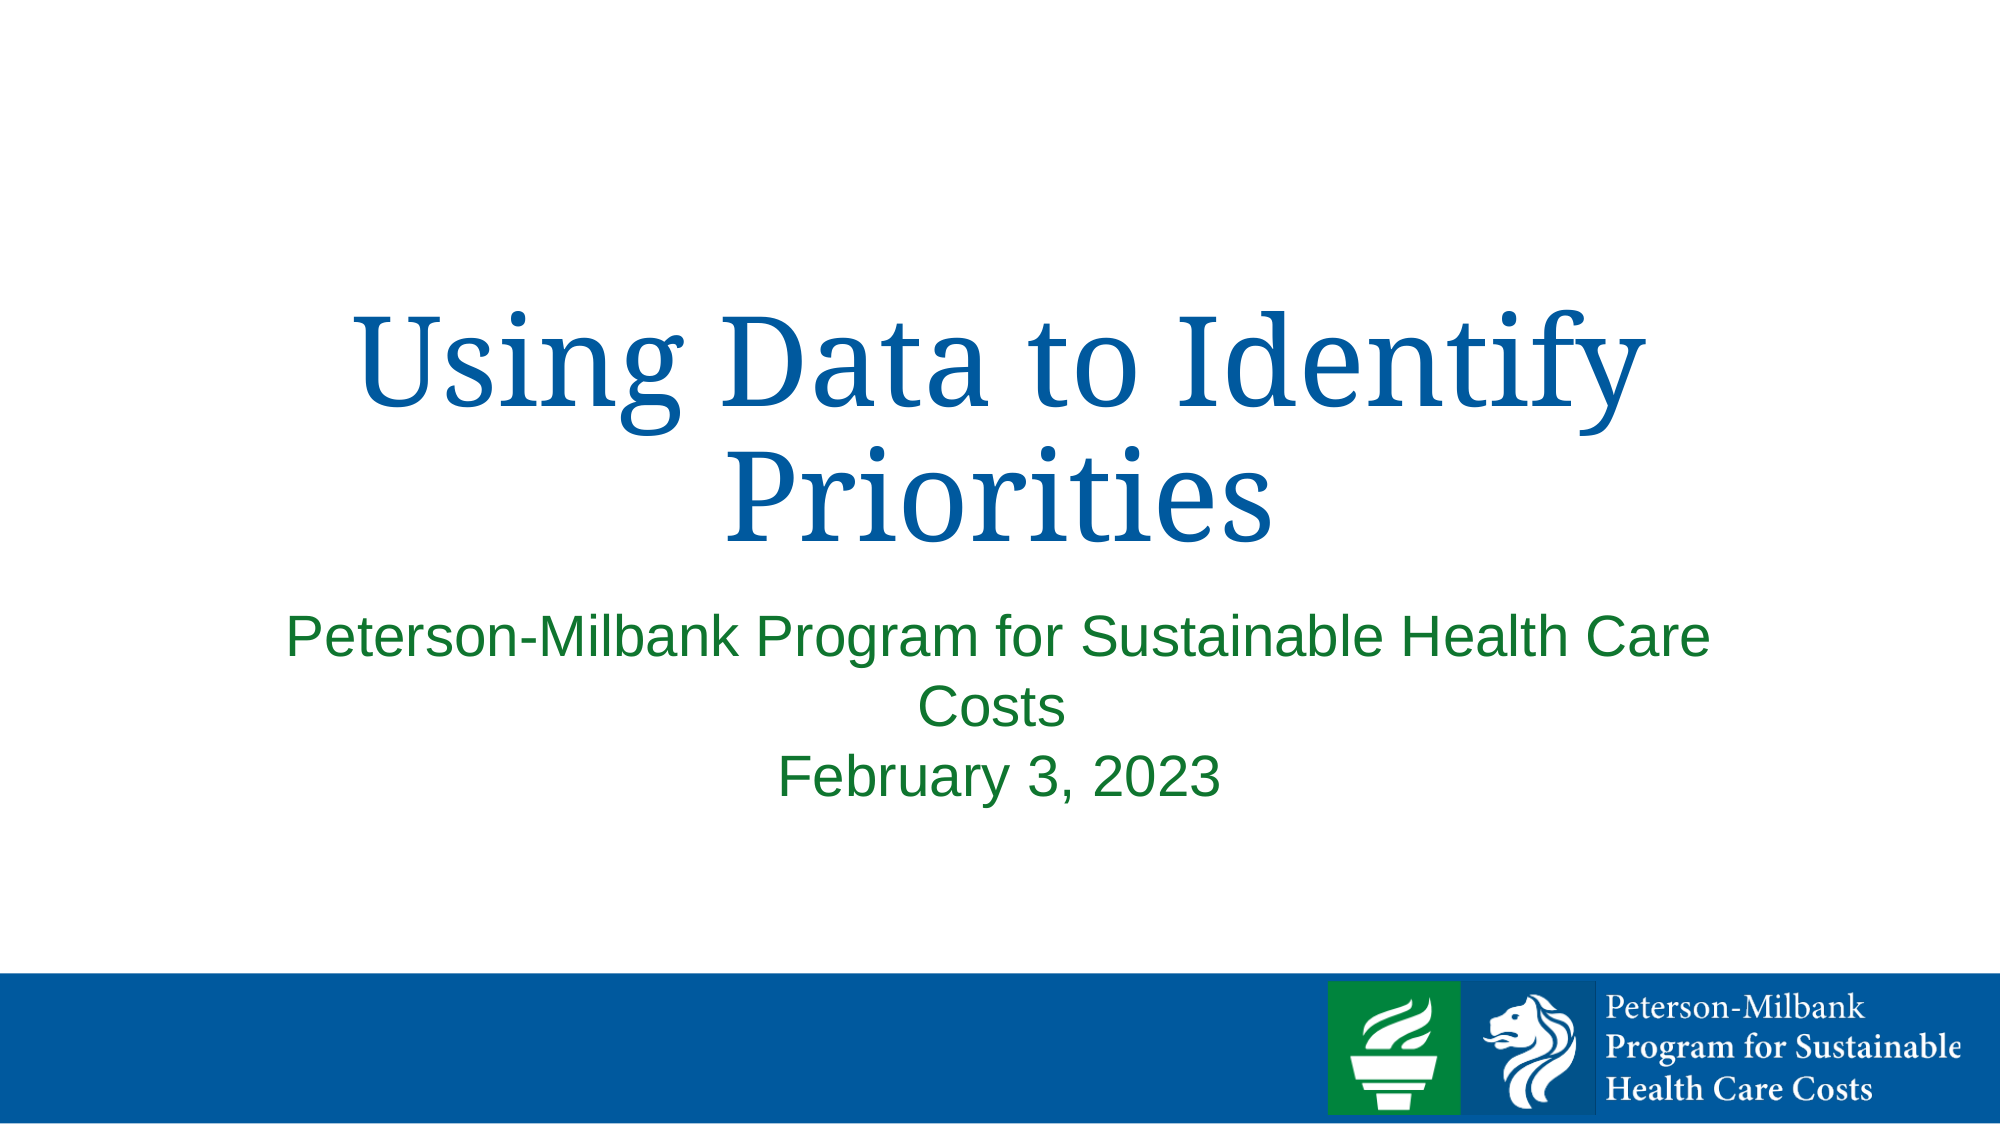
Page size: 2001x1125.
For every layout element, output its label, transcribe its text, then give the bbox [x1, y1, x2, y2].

subtitle Peterson-Milbank Program for Sustainable Health Care Costs February 3, 2023 [249, 590, 1750, 863]
title Using Data to Identify Priorities [249, 184, 1750, 576]
